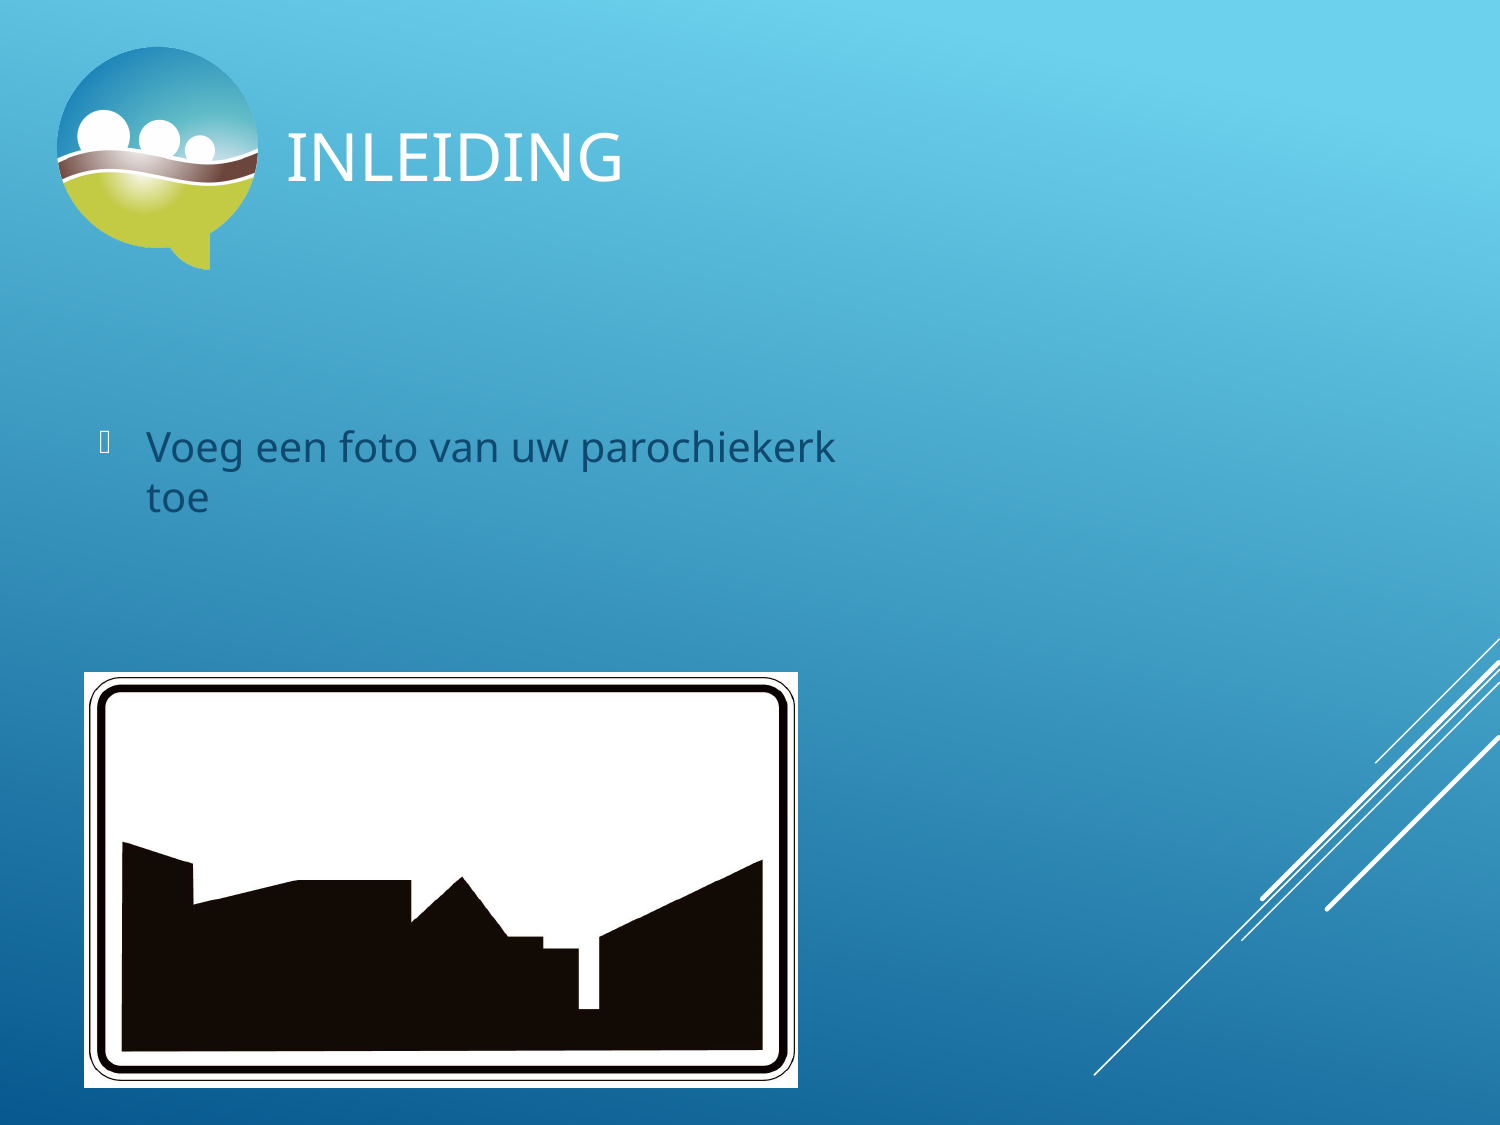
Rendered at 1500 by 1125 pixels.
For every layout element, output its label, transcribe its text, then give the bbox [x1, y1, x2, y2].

title Inleiding [271, 25, 1003, 284]
list Voeg een foto van uw parochiekerk toe [84, 283, 924, 658]
picture [83, 672, 799, 1089]
picture [56, 46, 258, 270]
